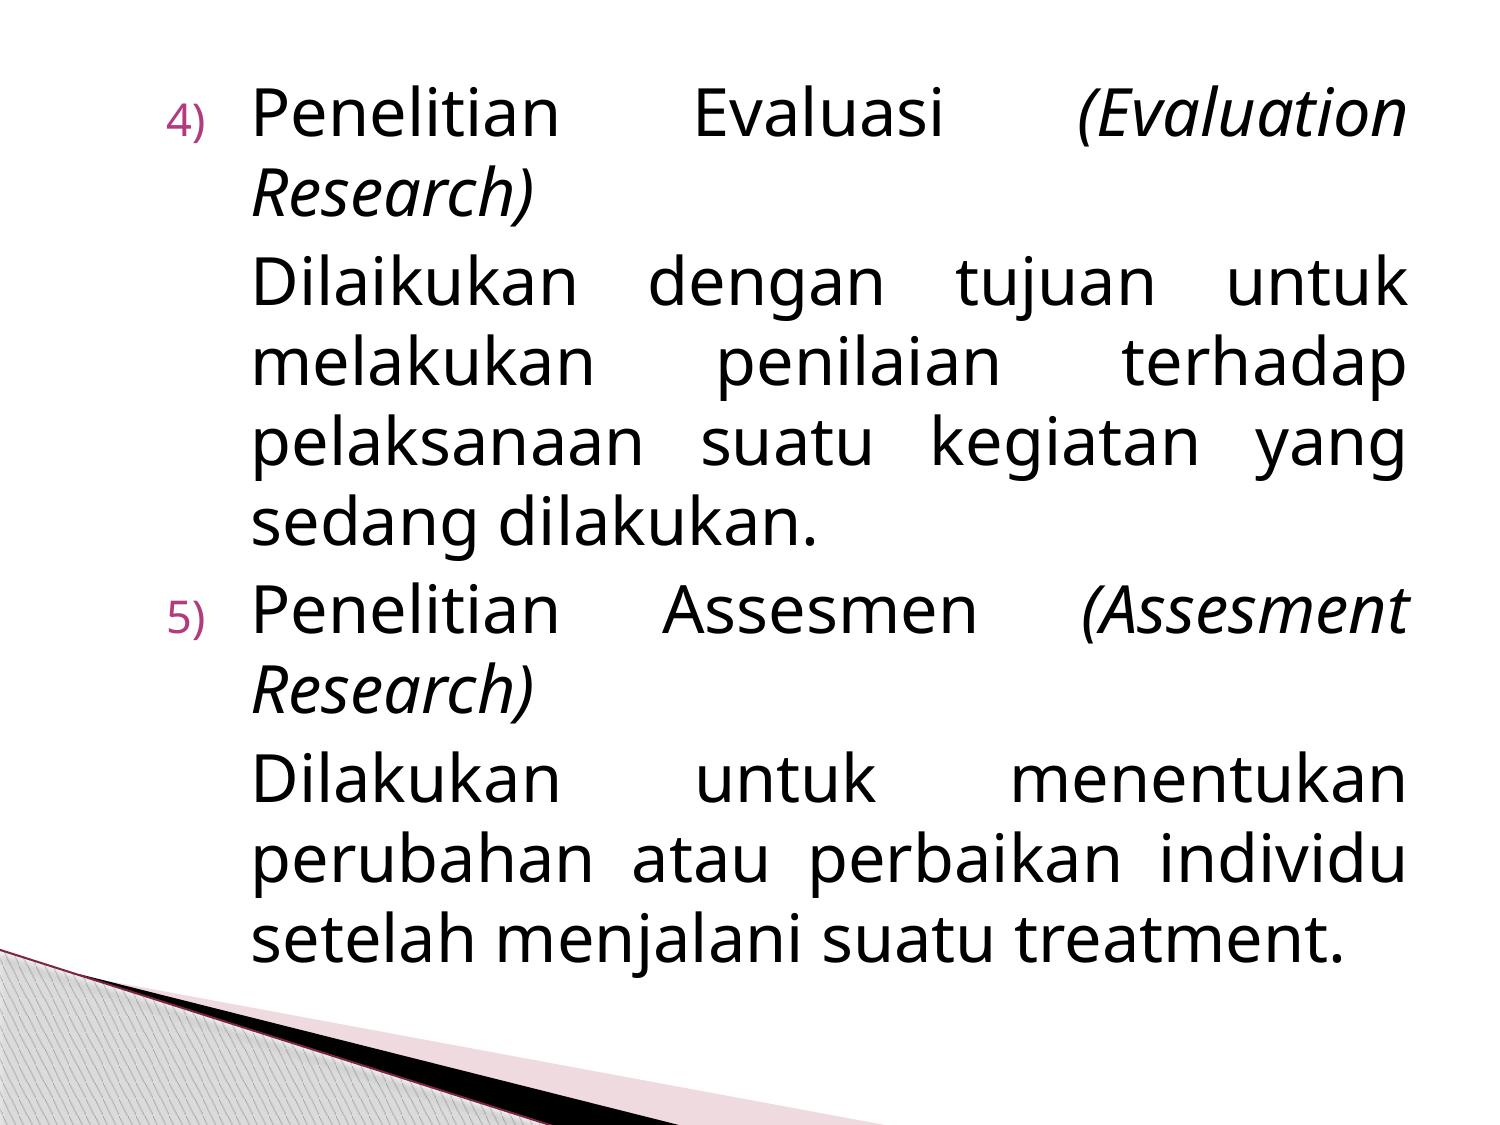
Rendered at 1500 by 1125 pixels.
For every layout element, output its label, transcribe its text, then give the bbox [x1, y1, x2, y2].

list Penelitian Evaluasi (Evaluation Research) Dilaikukan dengan tujuan untuk melakukan penilaian terhadap pelaksanaan suatu kegiatan yang sedang dilakukan. Penelitian Assesmen (Assesment Research) Dilakukan untuk menentukan perubahan atau perbaikan individu setelah menjalani suatu treatment. [75, 62, 1425, 1025]
